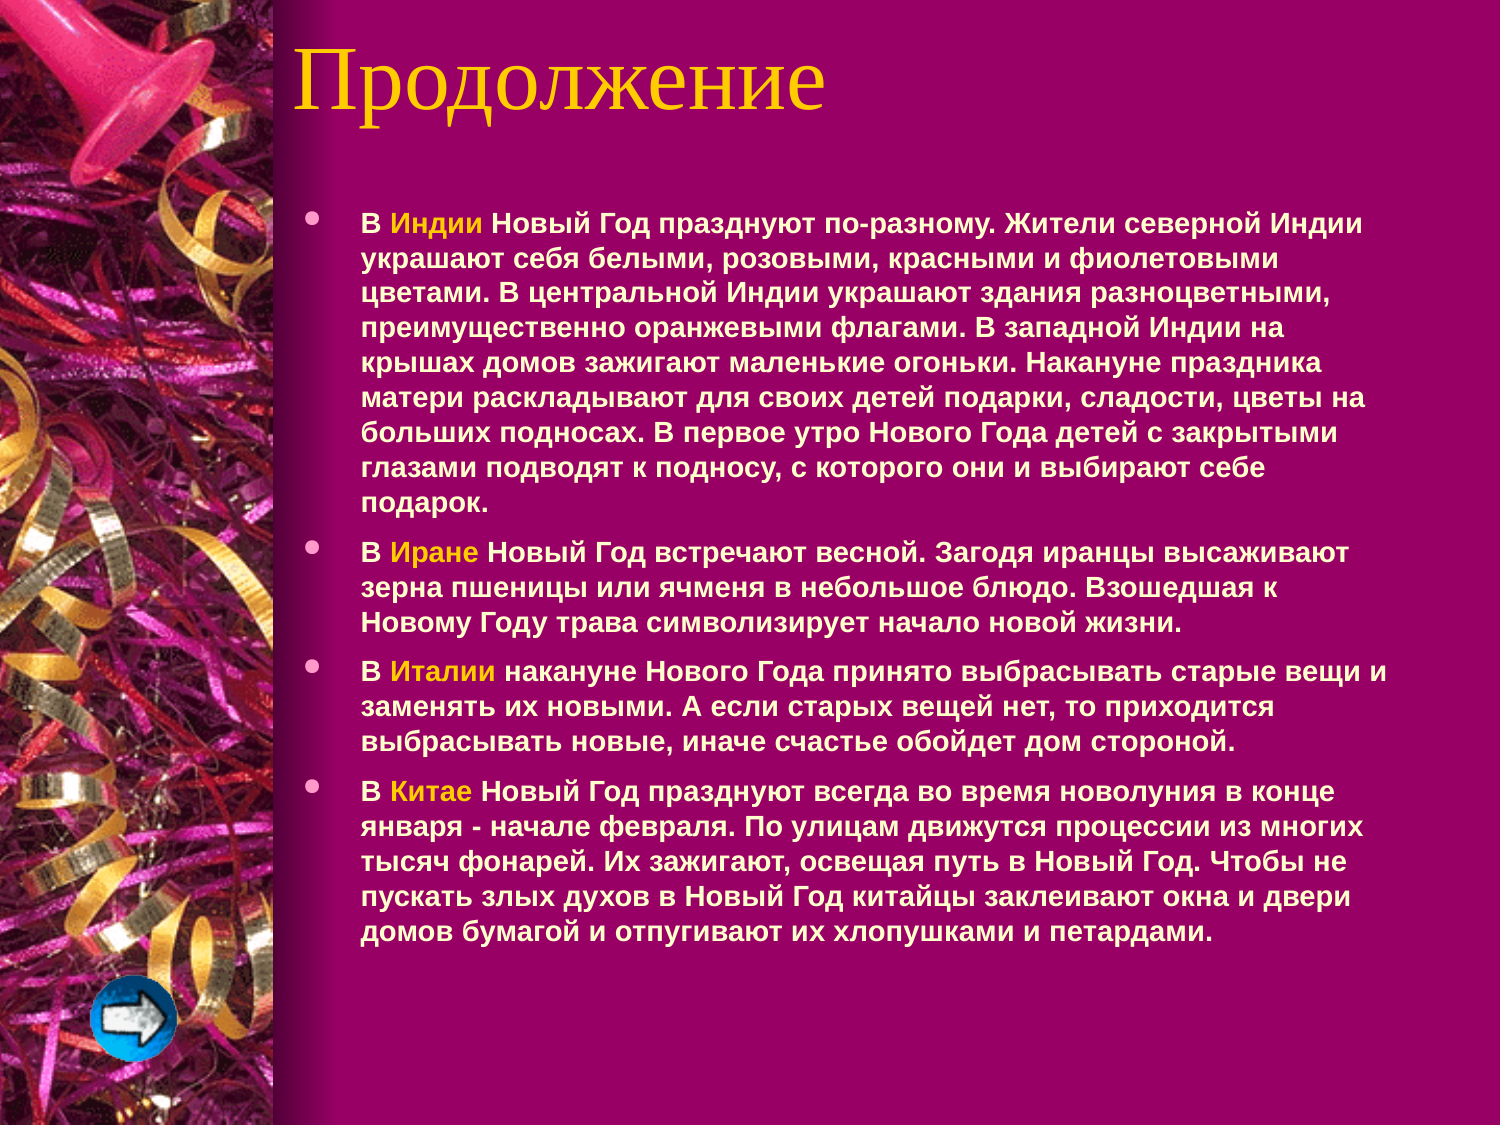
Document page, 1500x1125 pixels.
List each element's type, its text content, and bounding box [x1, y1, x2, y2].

title Продолжение [277, 0, 1500, 146]
list В Индии Новый Год празднуют по-разному. Жители северной Индии украшают себя белыми, розовыми, красными и фиолетовыми цветами. В центральной Индии украшают здания разноцветными, преимущественно оранжевыми флагами. В западной Индии на крышах домов зажигают маленькие огоньки. Накануне праздника матери раскладывают для своих детей подарки, сладости, цветы на больших подносах. В первое утро Нового Года детей с закрытыми глазами подводят к подносу, с которого они и выбирают себе подарок. В Иране Новый Год встречают весной. Загодя иранцы высаживают зерна пшеницы или ячменя в небольшое блюдо. Взошедшая к Новому Году трава символизирует начало новой жизни. В Италии накануне Нового Года принято выбрасывать старые вещи и заменять их новыми. А если старых вещей нет, то приходится выбрасывать новые, иначе счастье обойдет дом стороной. В Китае Новый Год празднуют всегда во время новолуния в конце января - начале февраля. По улицам движутся процессии из многих тысяч фонарей. Их зажигают, освещая путь в Новый Год. Чтобы не пускать злых духов в Новый Год китайцы заклеивают окна и двери домов бумагой и отпугивают их хлопушками и петардами. [289, 196, 1412, 1083]
picture [0, 0, 273, 1125]
